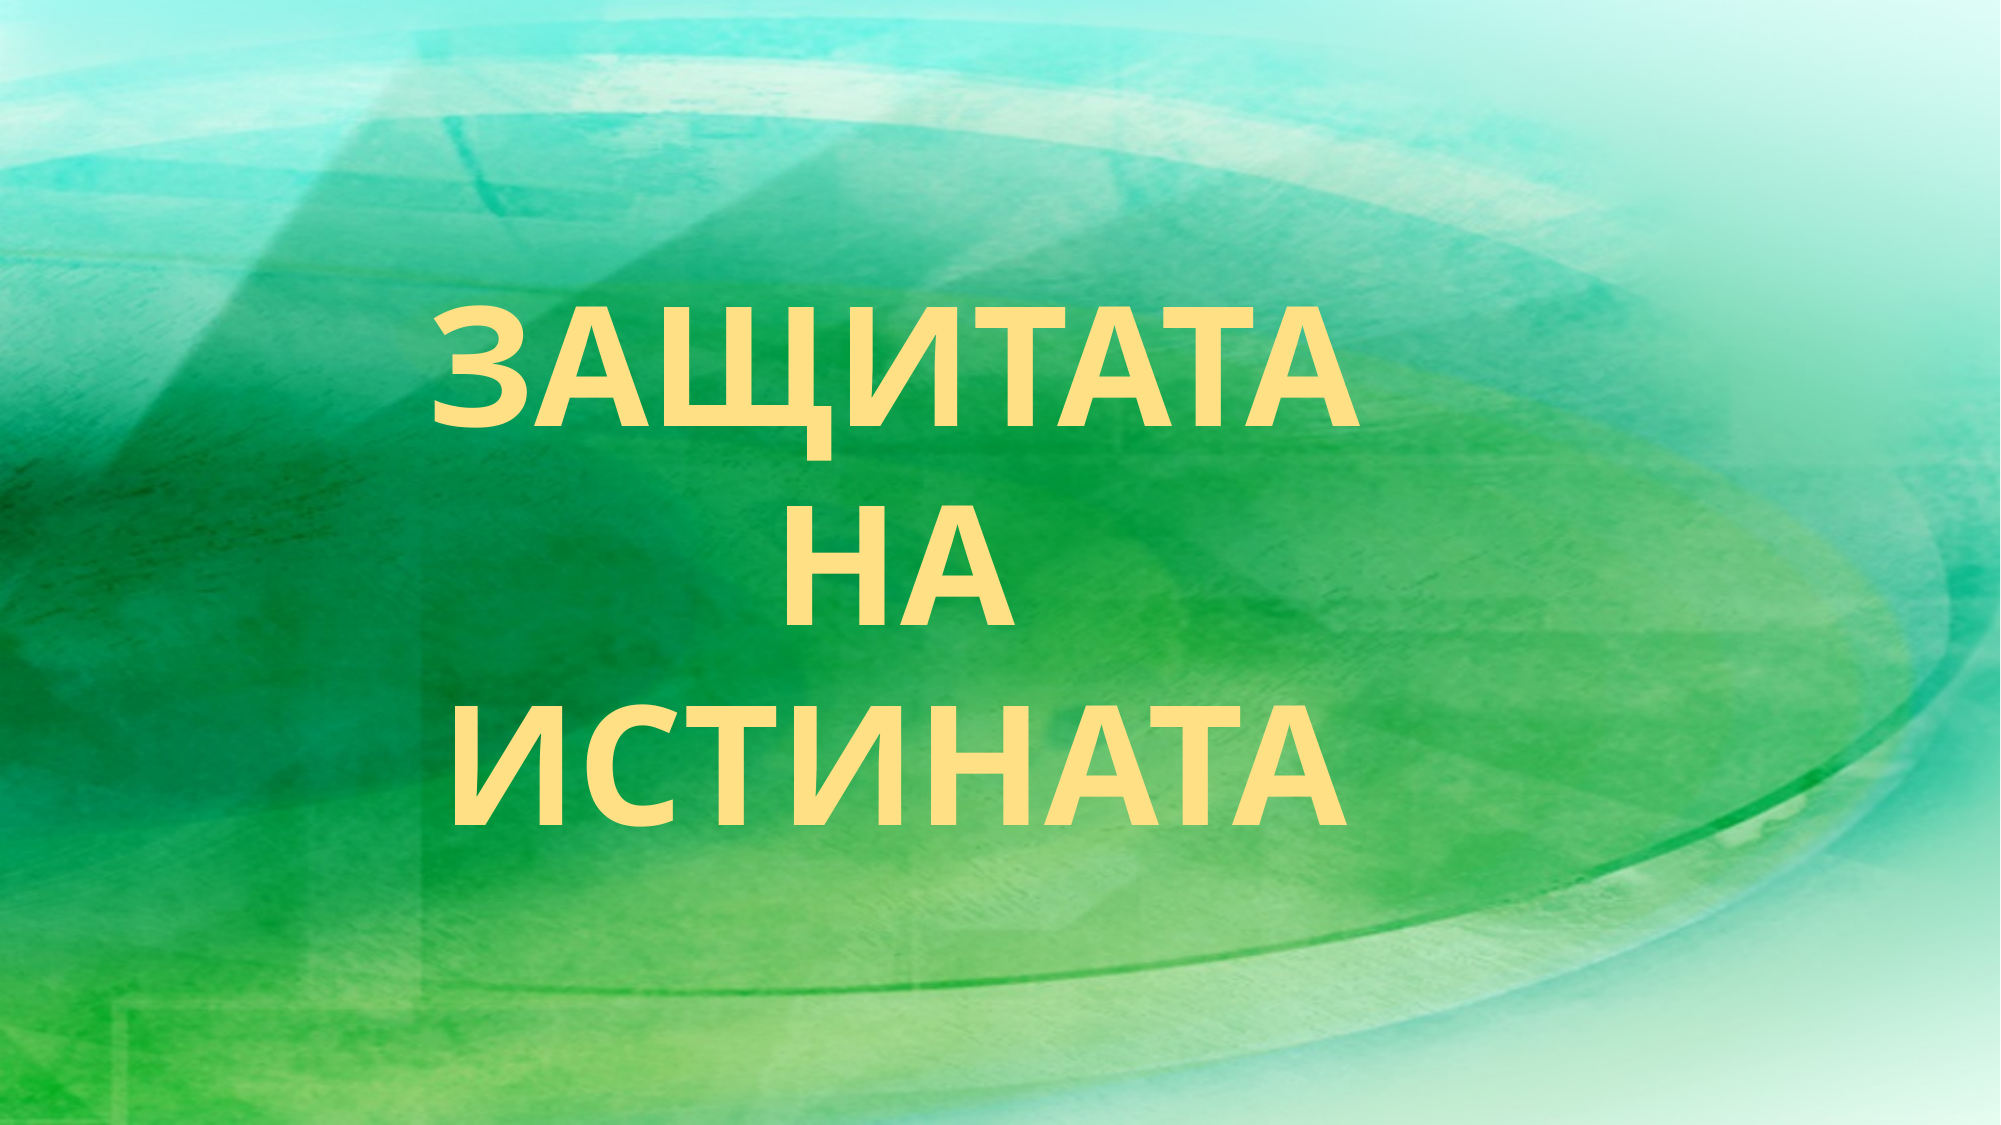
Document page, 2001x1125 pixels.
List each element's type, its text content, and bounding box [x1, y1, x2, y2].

picture [0, 0, 2001, 1125]
text_box ЗАЩИТАТА НА ИСТИНАТА [351, 251, 1437, 867]
